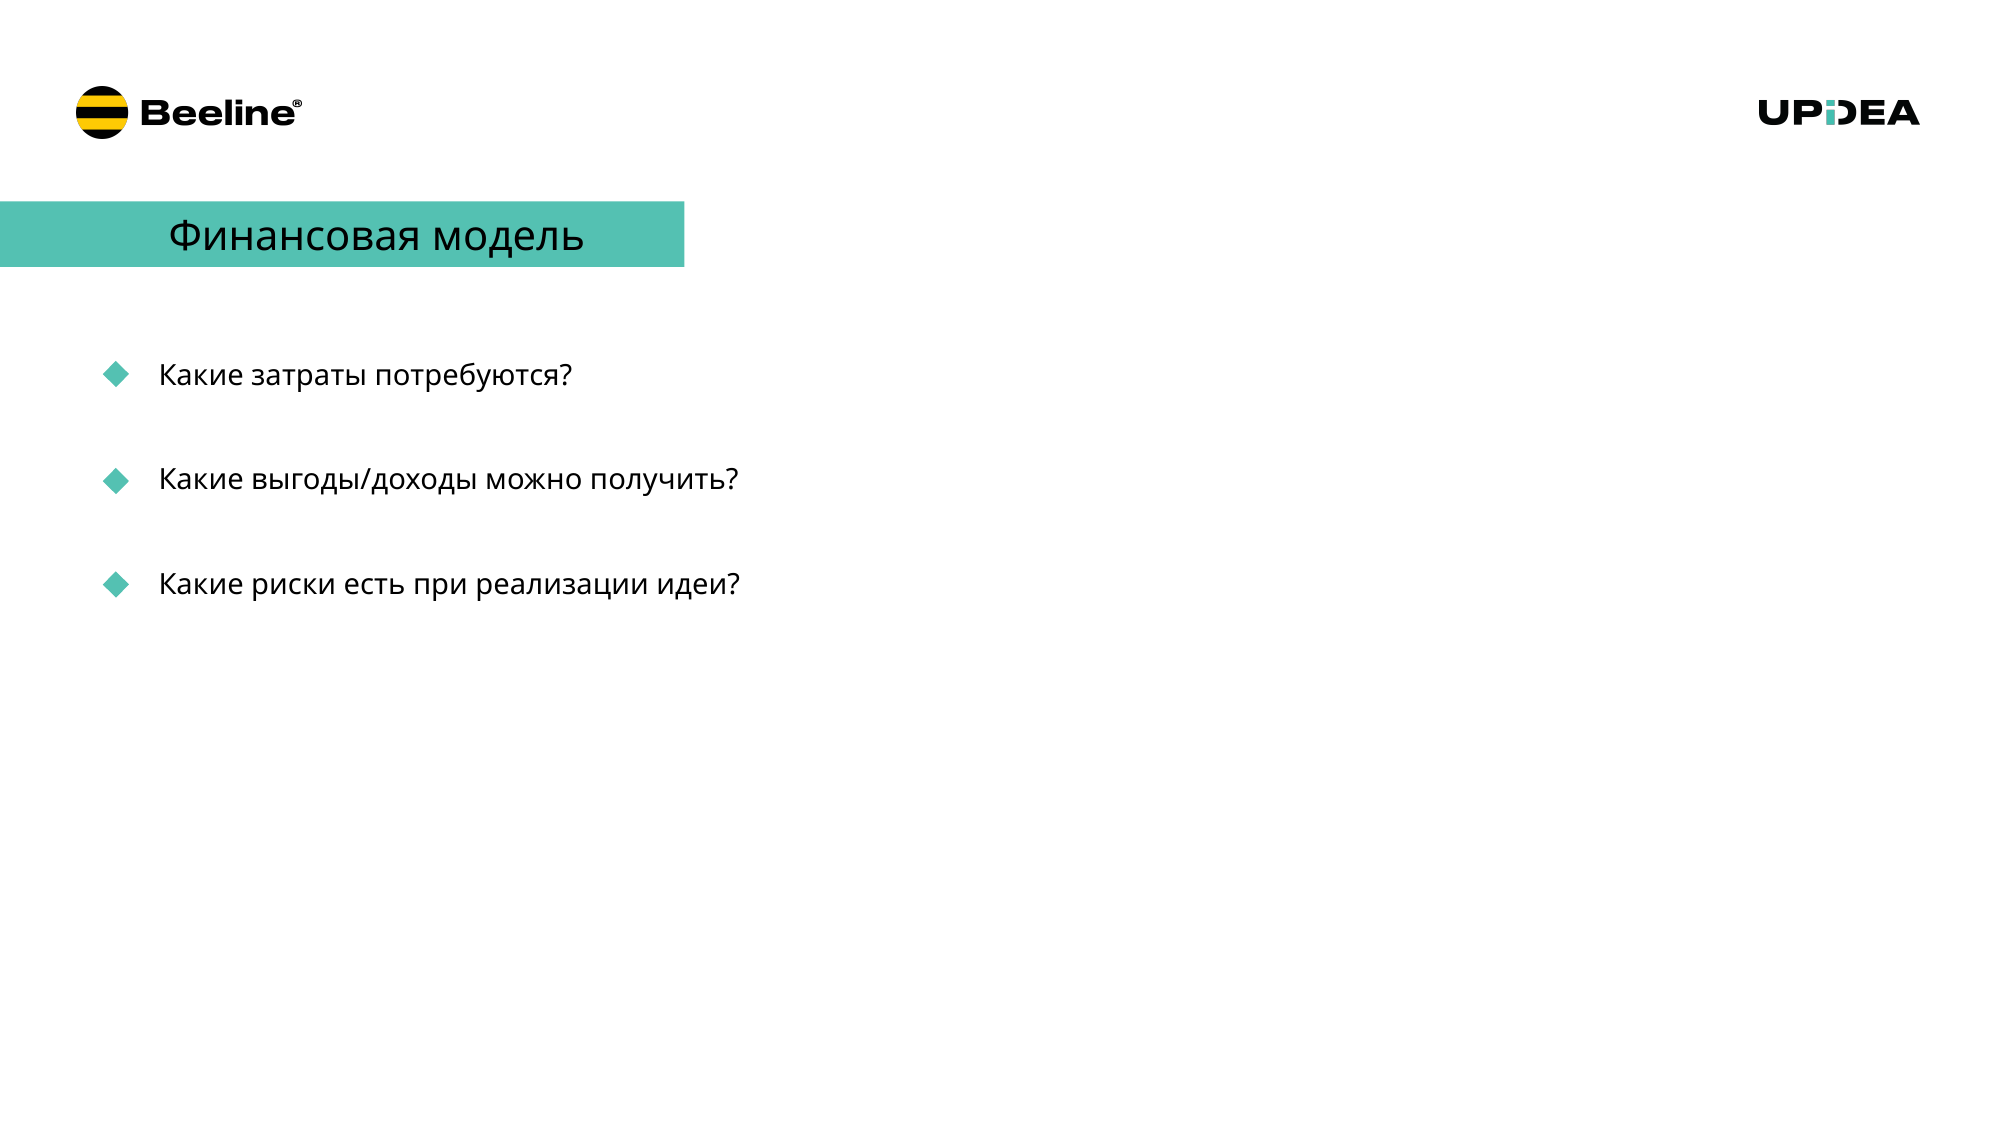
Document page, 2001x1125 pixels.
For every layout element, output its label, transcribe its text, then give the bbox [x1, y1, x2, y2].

text_box [100, 358, 132, 390]
text_box [100, 569, 132, 600]
picture [76, 86, 302, 139]
picture [1755, 81, 1924, 144]
text_box Какие затраты потребуются? Какие выгоды/доходы можно получить? Какие риски есть при реализации идеи? [143, 348, 829, 644]
text_box [100, 465, 132, 497]
